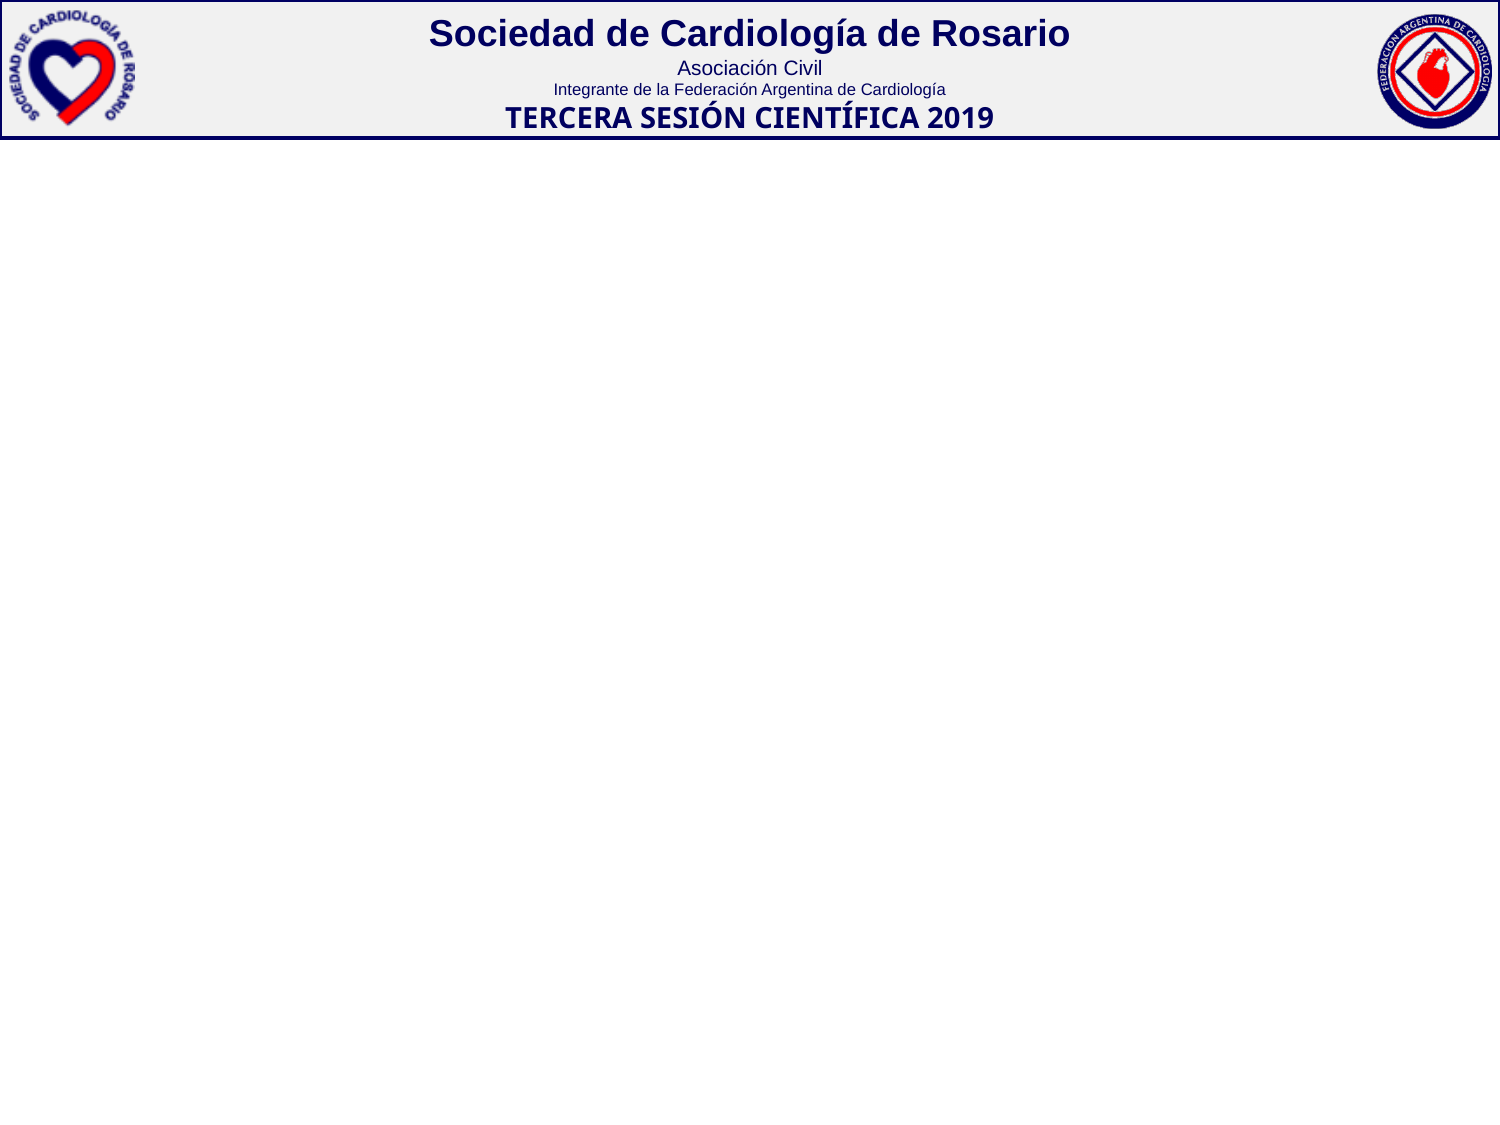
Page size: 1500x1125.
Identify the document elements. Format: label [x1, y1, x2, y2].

picture [8, 9, 135, 136]
picture [1373, 11, 1496, 134]
